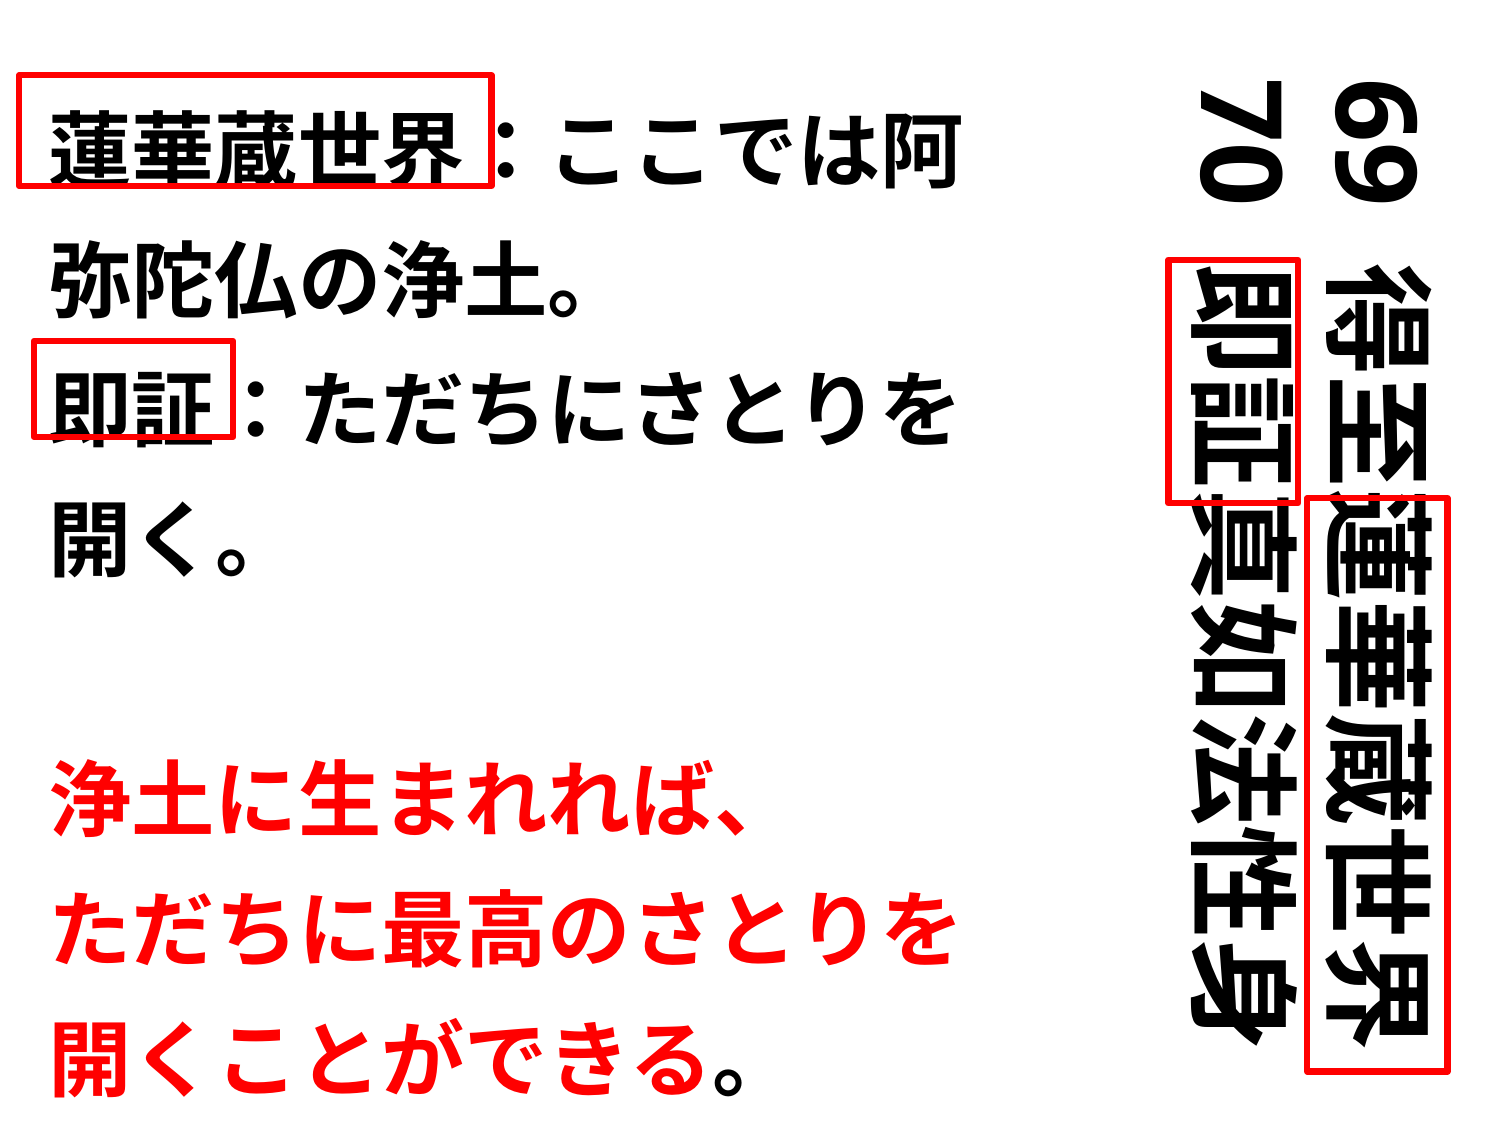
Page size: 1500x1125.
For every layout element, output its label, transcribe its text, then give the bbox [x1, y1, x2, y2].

text_box [1166, 258, 1300, 505]
text_box [32, 339, 235, 439]
text_box 蓮華蔵世界：ここでは阿弥陀仏の浄土。 即証：ただちにさとりを開く。 浄土に生まれれば、 ただちに最高のさとりを 開くことができる。 [33, 60, 1038, 1115]
text_box [17, 73, 494, 188]
text_box 69 得至蓮華蔵世界 70 即証真如法性身 [1133, 60, 1457, 1069]
text_box [1305, 496, 1450, 1074]
